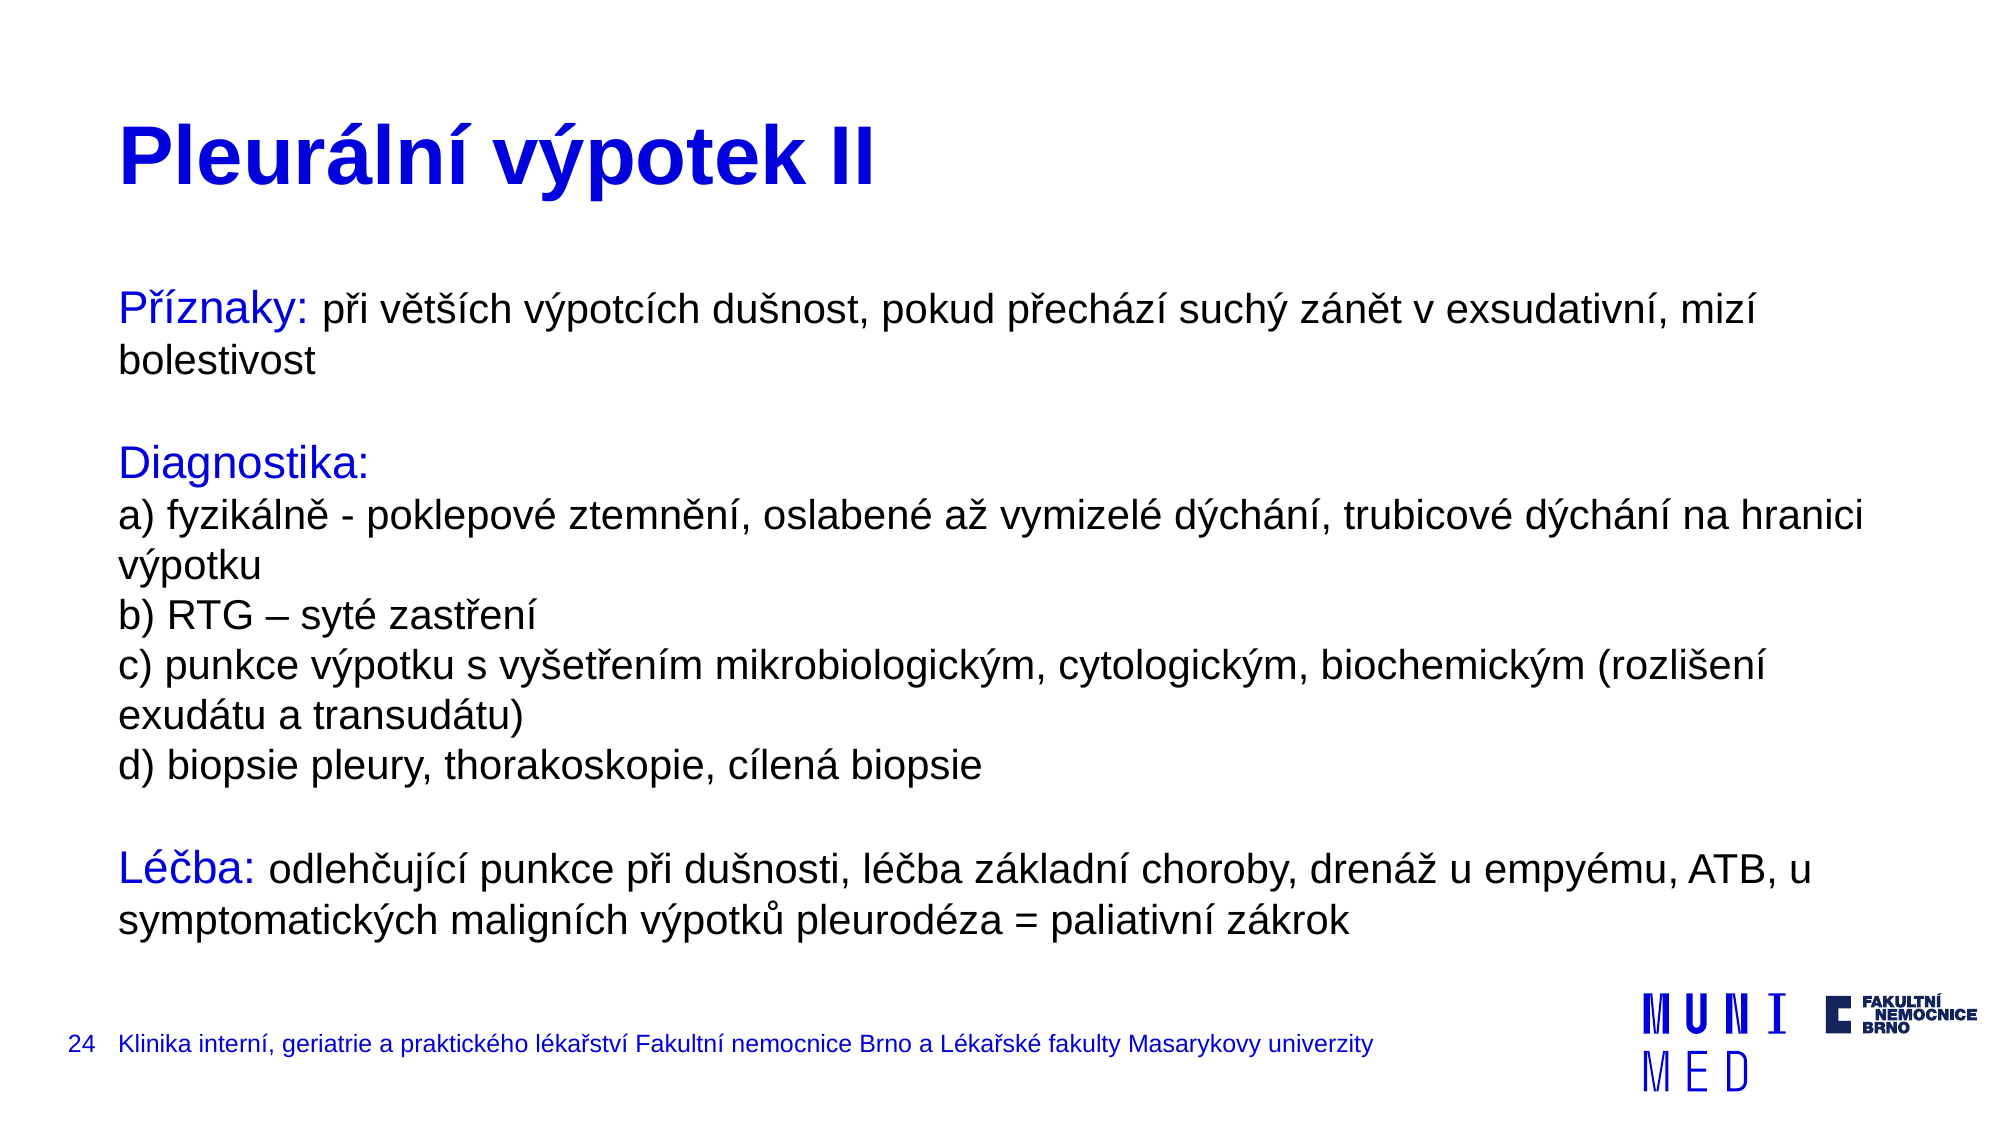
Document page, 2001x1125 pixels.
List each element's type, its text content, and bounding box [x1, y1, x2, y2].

list Příznaky: při větších výpotcích dušnost, pokud přechází suchý zánět v exsudativní, mizí bolestivost Diagnostika: a) fyzikálně - poklepové ztemnění, oslabené až vymizelé dýchání, trubicové dýchání na hranici výpotku b) RTG – syté zastření c) punkce výpotku s vyšetřením mikrobiologickým, cytologickým, biochemickým (rozlišení exudátu a transudátu) d) biopsie pleury, thorakoskopie, cílená biopsie Léčba: odlehčující punkce při dušnosti, léčba základní choroby, drenáž u empyému, ATB, u symptomatických maligních výpotků pleurodéza = paliativní zákrok [118, 277, 1883, 957]
slide_number 24 [67, 1021, 110, 1063]
footer Klinika interní, geriatrie a praktického lékařství Fakultní nemocnice Brno a Lékařské fakulty Masarykovy univerzity [118, 1021, 1418, 1063]
title Pleurální výpotek II [118, 118, 1883, 193]
